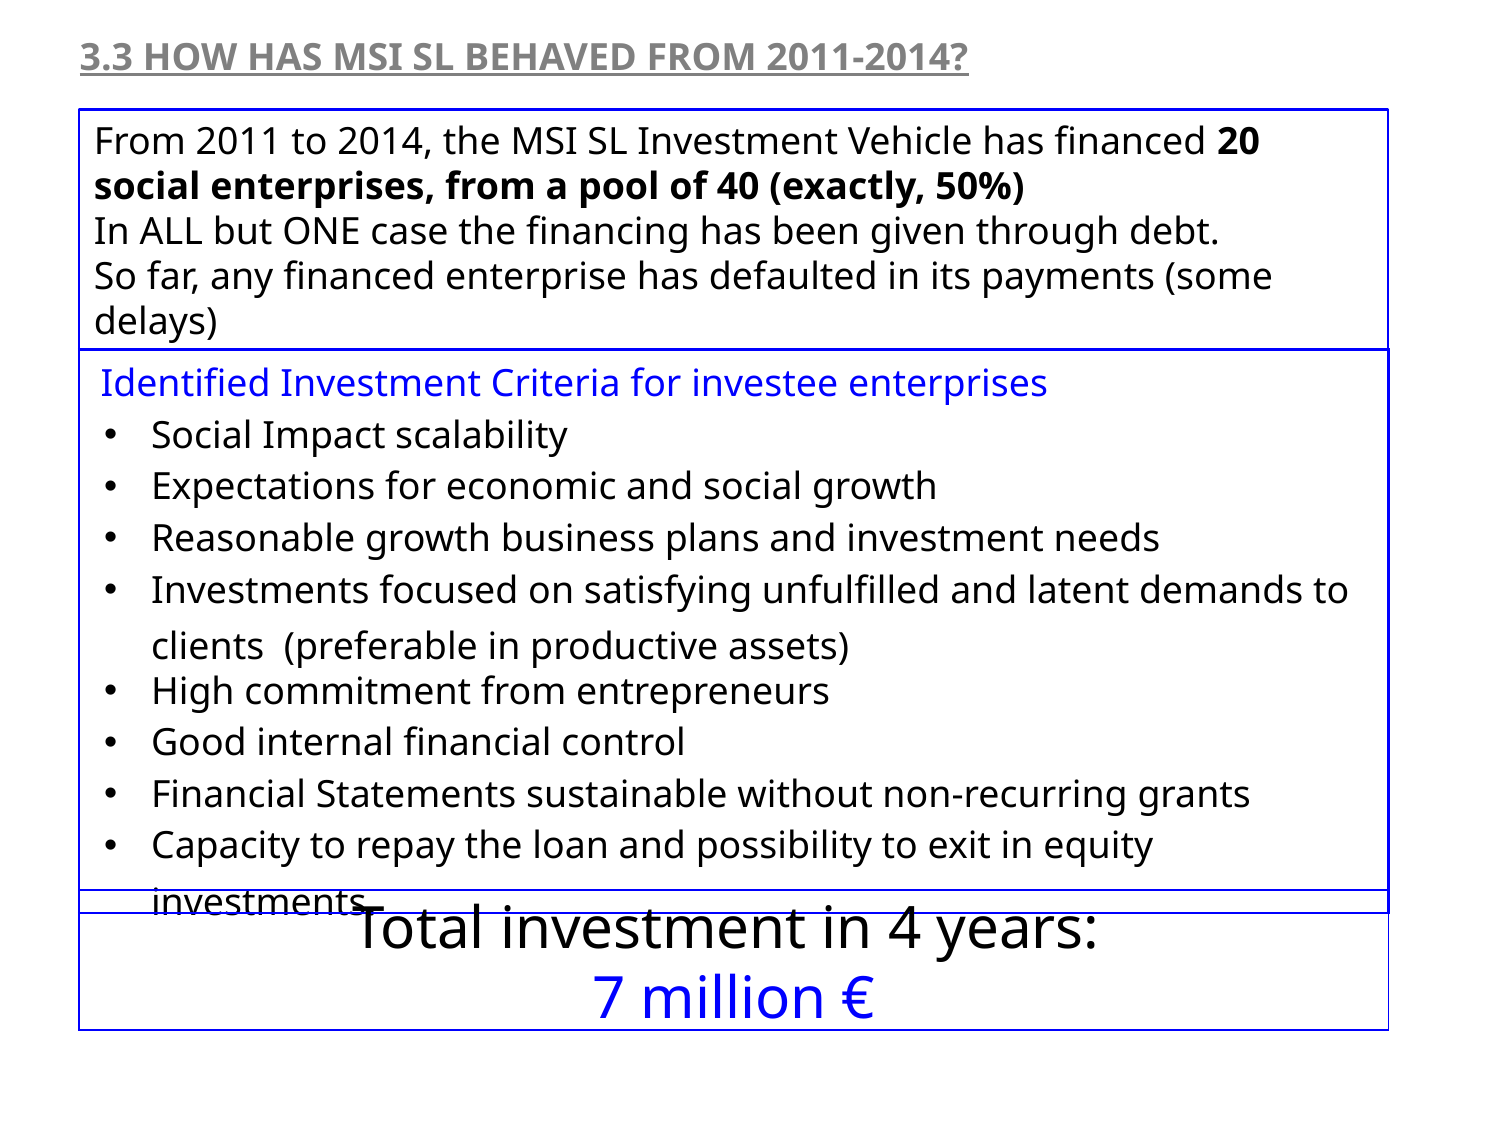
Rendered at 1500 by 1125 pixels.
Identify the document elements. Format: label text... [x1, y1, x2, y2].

table_cell Good internal financial control [80, 709, 1387, 760]
table_cell Investments focused on satisfying unfulfilled and latent demands to clients (preferable in productive assets) [80, 556, 1387, 657]
table_cell Capacity to repay the loan and possibility to exit in equity investments. [80, 812, 1387, 890]
table_cell Social Impact scalability [80, 401, 1387, 453]
text_box From 2011 to 2014, the MSI SL Investment Vehicle has financed 20 social enterprises, from a pool of 40 (exactly, 50%) In ALL but ONE case the financing has been given through debt. So far, any financed enterprise has defaulted in its payments (some delays) [79, 109, 1389, 348]
text_box Total investment in 4 years: 7 million € [79, 890, 1389, 1031]
table_cell Reasonable growth business plans and investment needs [80, 504, 1387, 556]
table_cell Financial Statements sustainable without non-recurring grants [80, 760, 1387, 812]
text_box 3.3 HOW HAS MSI SL BEHAVED FROM 2011-2014? [64, 25, 984, 86]
table_header Identified Investment Criteria for investee enterprises [80, 351, 1387, 401]
table_cell High commitment from entrepreneurs [80, 657, 1387, 709]
table_cell Expectations for economic and social growth [80, 453, 1387, 504]
